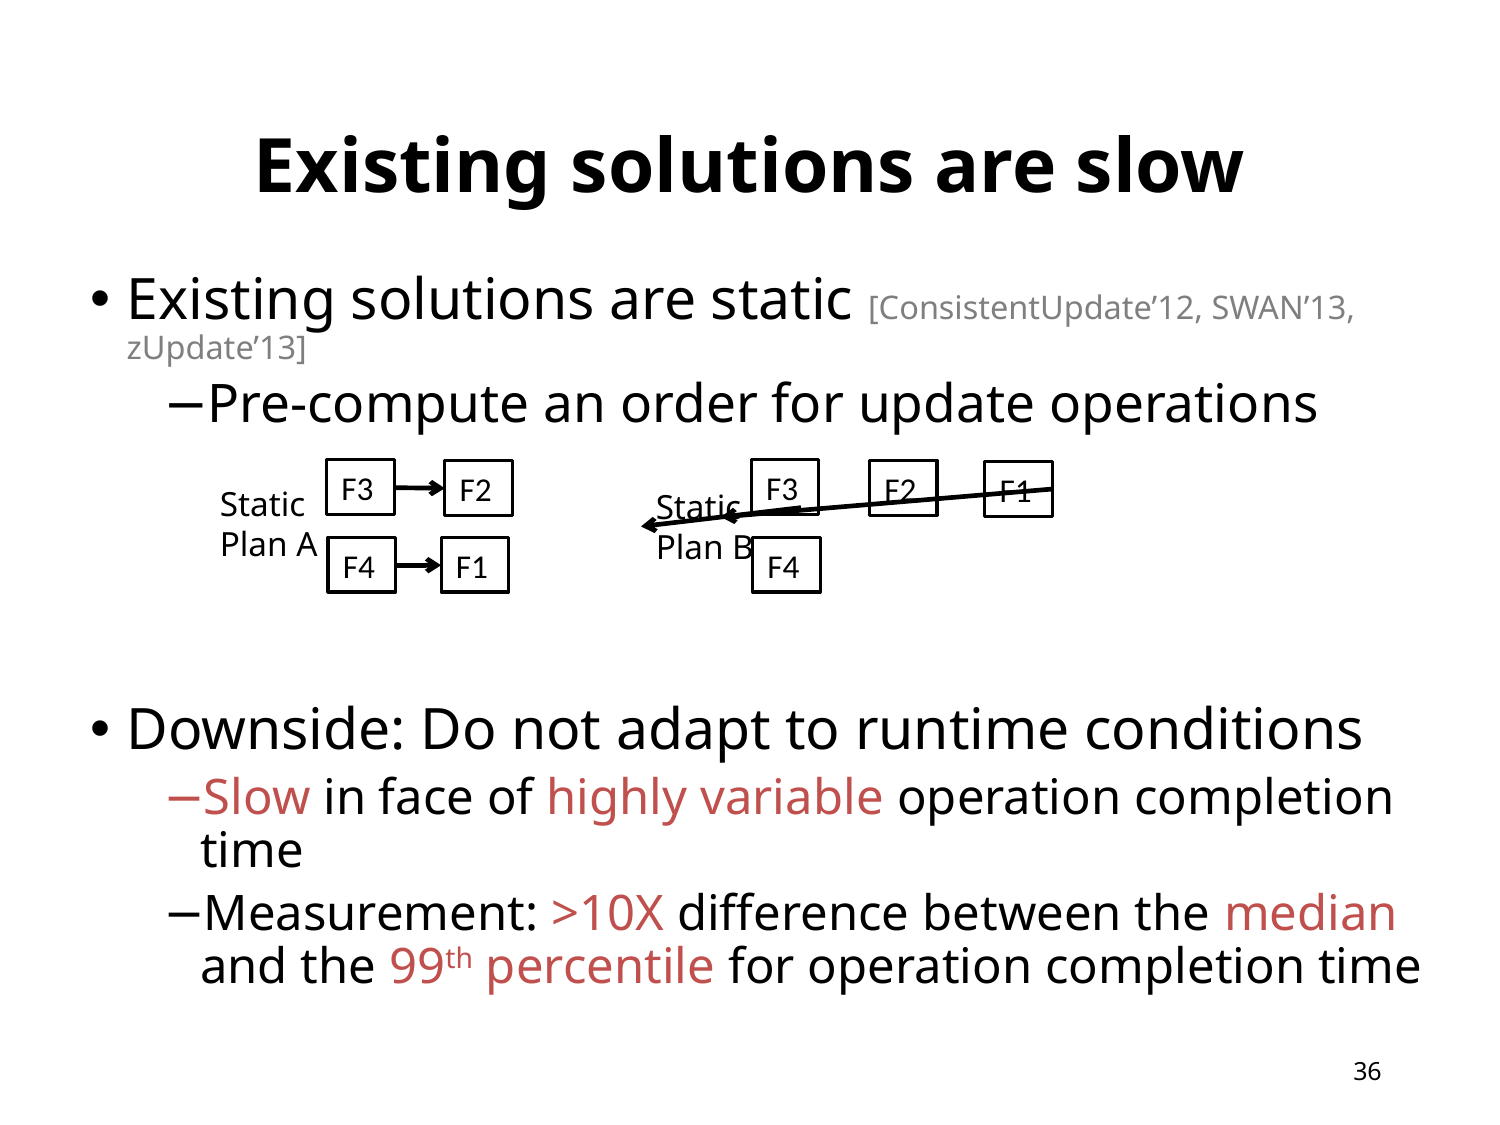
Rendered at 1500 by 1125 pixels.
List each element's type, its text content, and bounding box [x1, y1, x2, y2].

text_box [641, 459, 1053, 594]
list Existing solutions are static [ConsistentUpdate’12, SWAN’13, zUpdate’13] Pre-compute an order for update operations Downside: Do not adapt to runtime conditions Slow in face of highly variable operation completion time Measurement: >10X difference between the median and the 99th percentile for operation completion time [75, 262, 1500, 1005]
title Existing solutions are slow [103, 59, 1397, 262]
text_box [205, 459, 513, 594]
slide_number 35 [1059, 1042, 1397, 1103]
